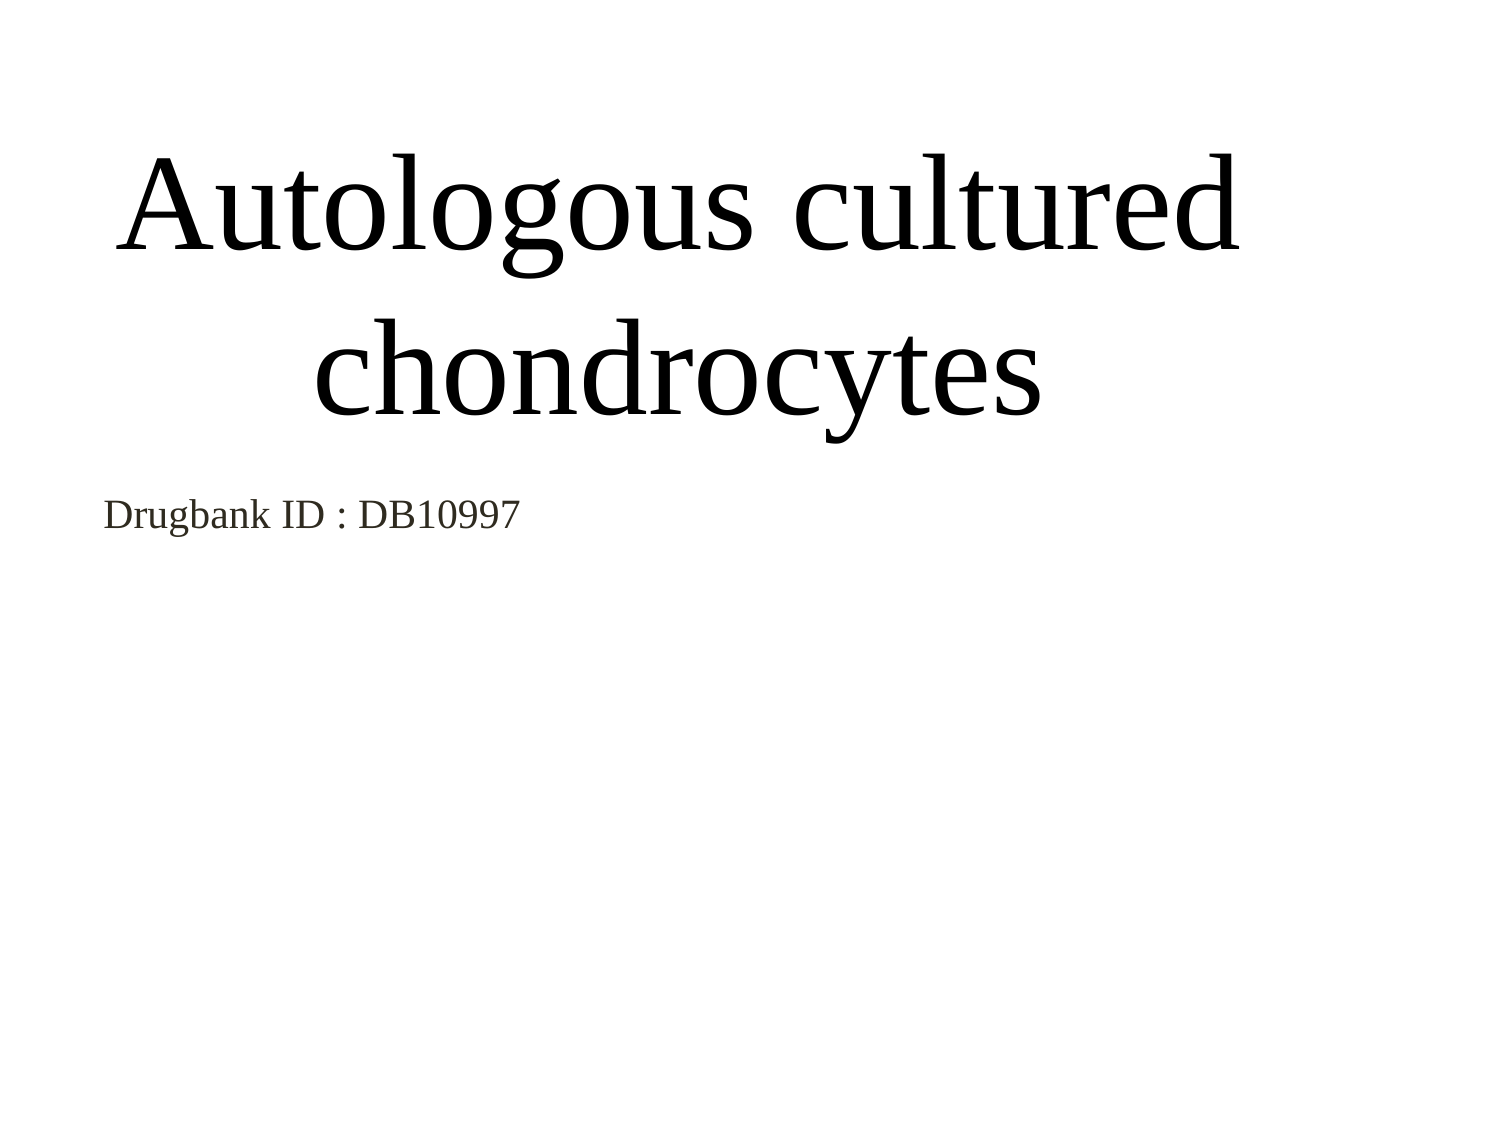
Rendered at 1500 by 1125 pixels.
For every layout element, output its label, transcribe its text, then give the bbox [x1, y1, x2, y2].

text_box Drugbank ID : DB10997 [88, 479, 1238, 976]
text_box Autologous cultured chondrocytes [41, 160, 1317, 450]
